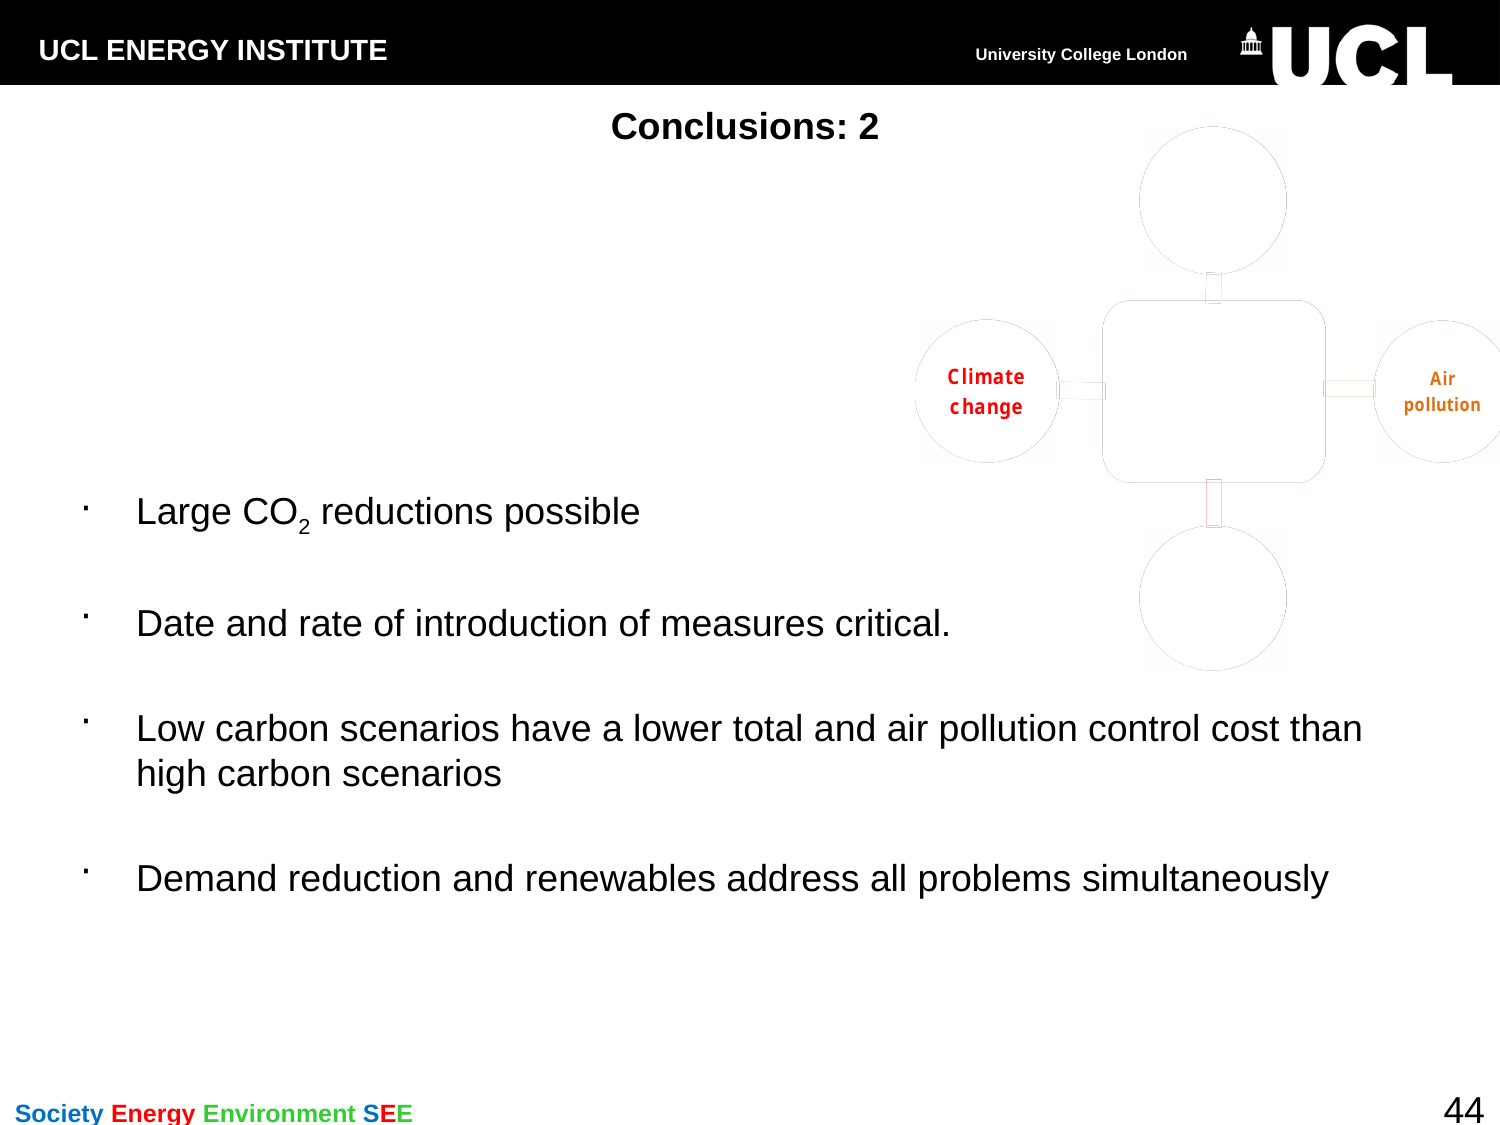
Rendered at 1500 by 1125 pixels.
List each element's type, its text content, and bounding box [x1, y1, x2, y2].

list Large CO2 reductions possible Date and rate of introduction of measures critical. Low carbon scenarios have a lower total and air pollution control cost than high carbon scenarios Demand reduction and renewables address all problems simultaneously [64, 479, 1400, 977]
picture [915, 101, 1500, 838]
slide_number 44 [1149, 1077, 1500, 1125]
title Conclusions: 2 [70, 81, 1421, 168]
picture [0, 0, 1500, 85]
